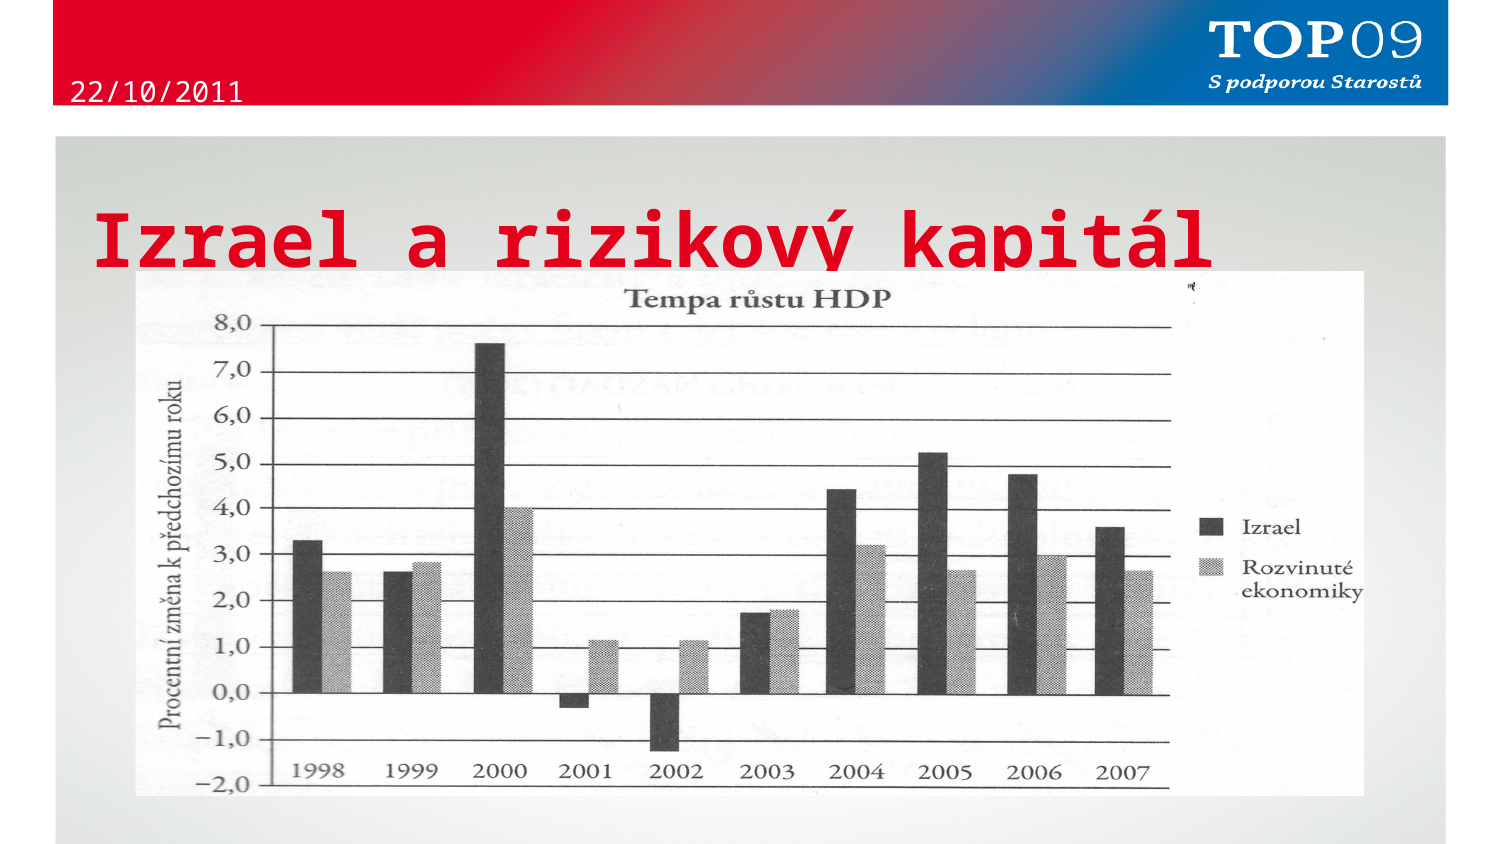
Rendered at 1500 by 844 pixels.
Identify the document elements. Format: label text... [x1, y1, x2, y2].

text_box 22/10/2011 [54, 65, 530, 116]
title Izrael a rizikový kapitál [74, 168, 1426, 807]
picture [0, 0, 1500, 844]
